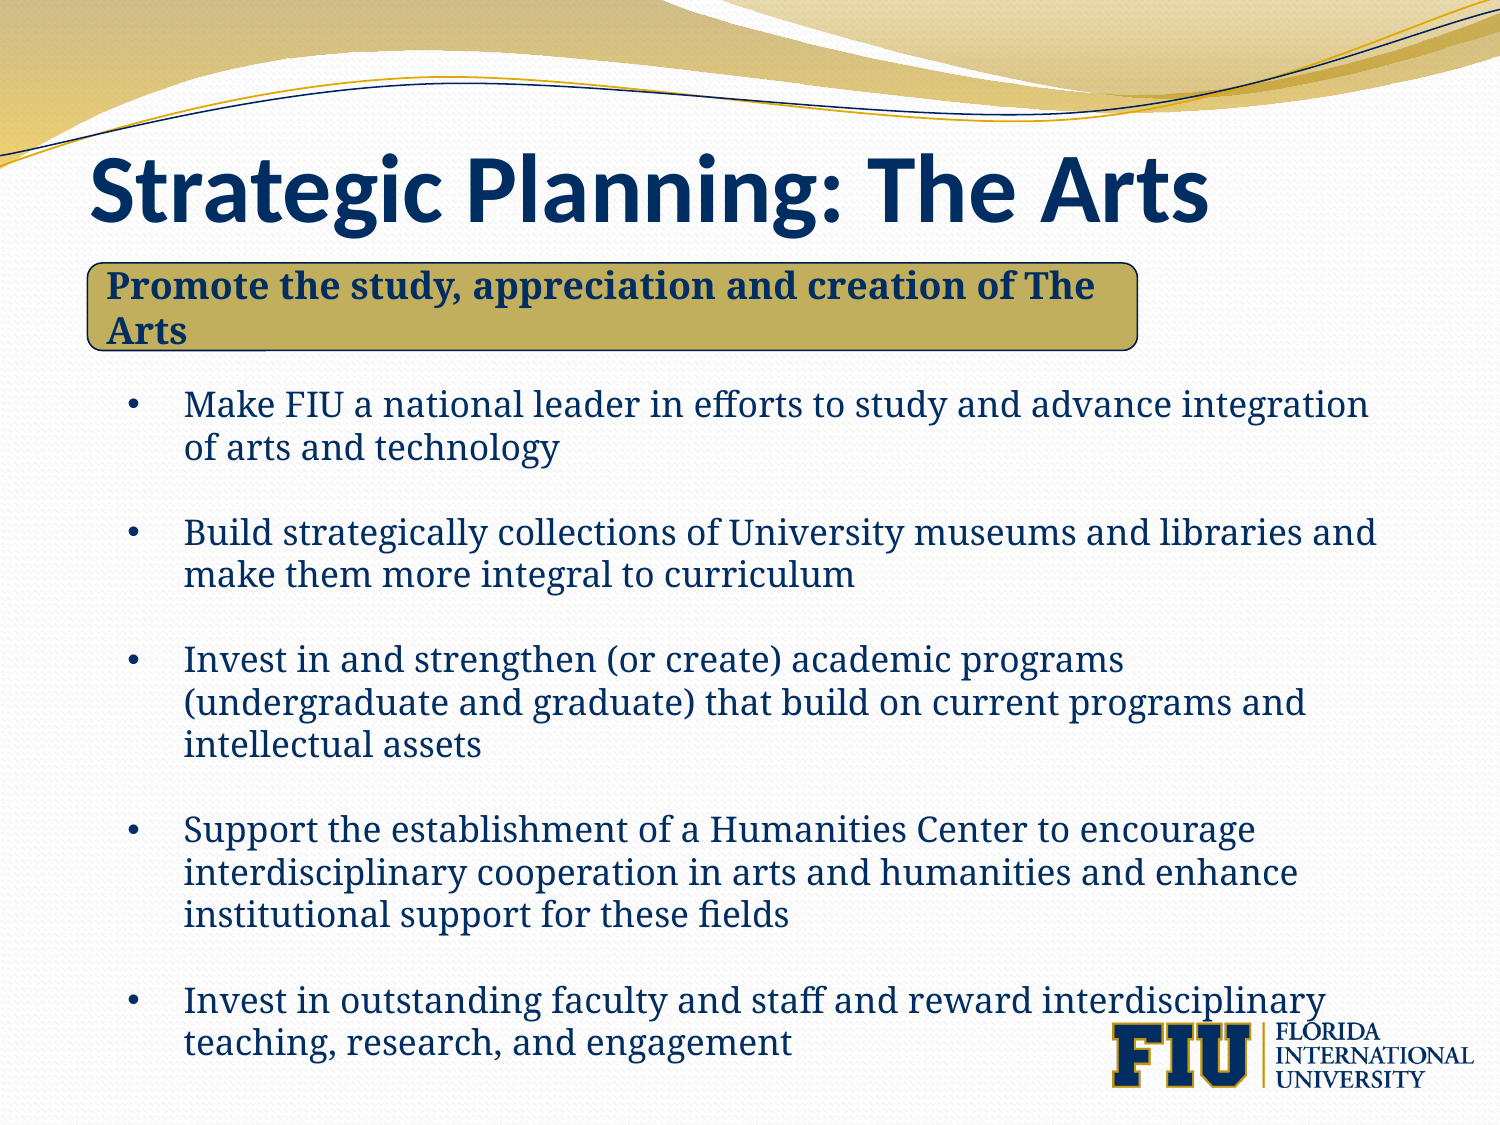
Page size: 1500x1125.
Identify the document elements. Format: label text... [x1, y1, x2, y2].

text_box Promote the study, appreciation and creation of The Arts [86, 304, 1139, 352]
text_box Make FIU a national leader in efforts to study and advance integration of arts and technology Build strategically collections of University museums and libraries and make them more integral to curriculum Invest in and strengthen (or create) academic programs (undergraduate and graduate) that build on current programs and intellectual assets Support the establishment of a Humanities Center to encourage interdisciplinary cooperation in arts and humanities and enhance institutional support for these fields Invest in outstanding faculty and staff and reward interdisciplinary teaching, research, and engagement [112, 374, 1413, 1070]
picture [1112, 1022, 1474, 1088]
text_box Strategic Planning: The Arts [74, 115, 1425, 304]
